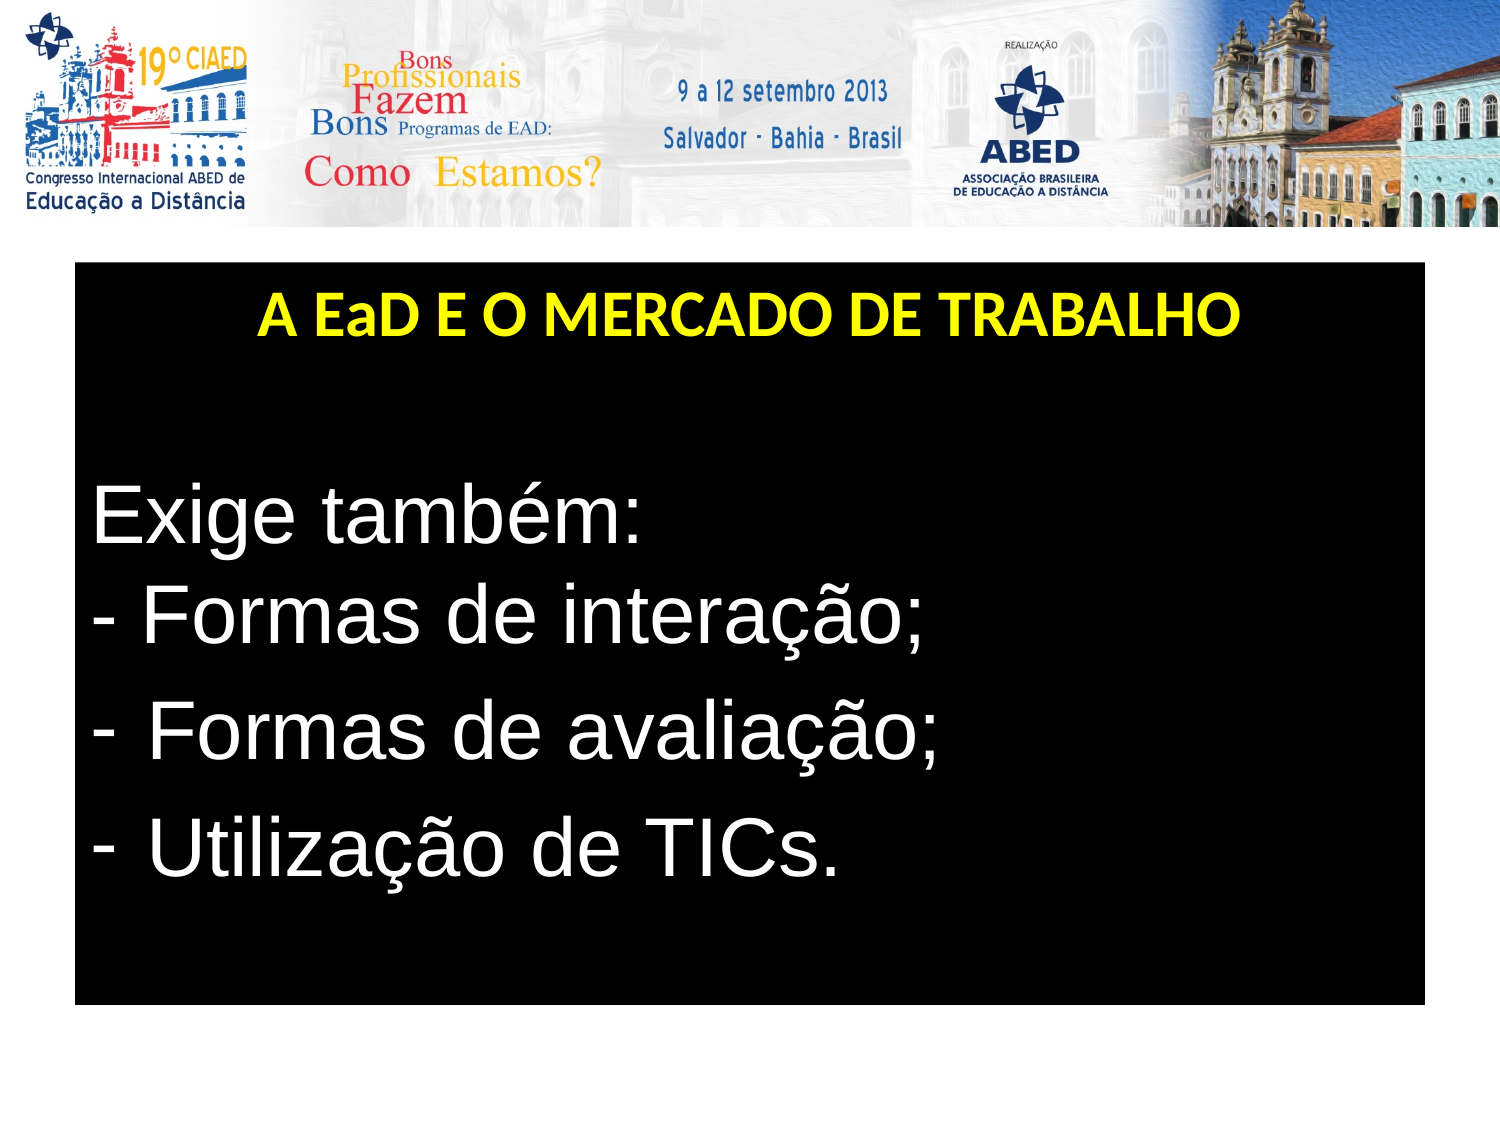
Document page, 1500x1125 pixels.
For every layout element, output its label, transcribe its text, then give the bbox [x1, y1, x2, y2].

picture [0, 0, 1500, 228]
list A EaD E O MERCADO DE TRABALHO Exige também: - Formas de interação; Formas de avaliação; Utilização de TICs. [75, 262, 1425, 1005]
